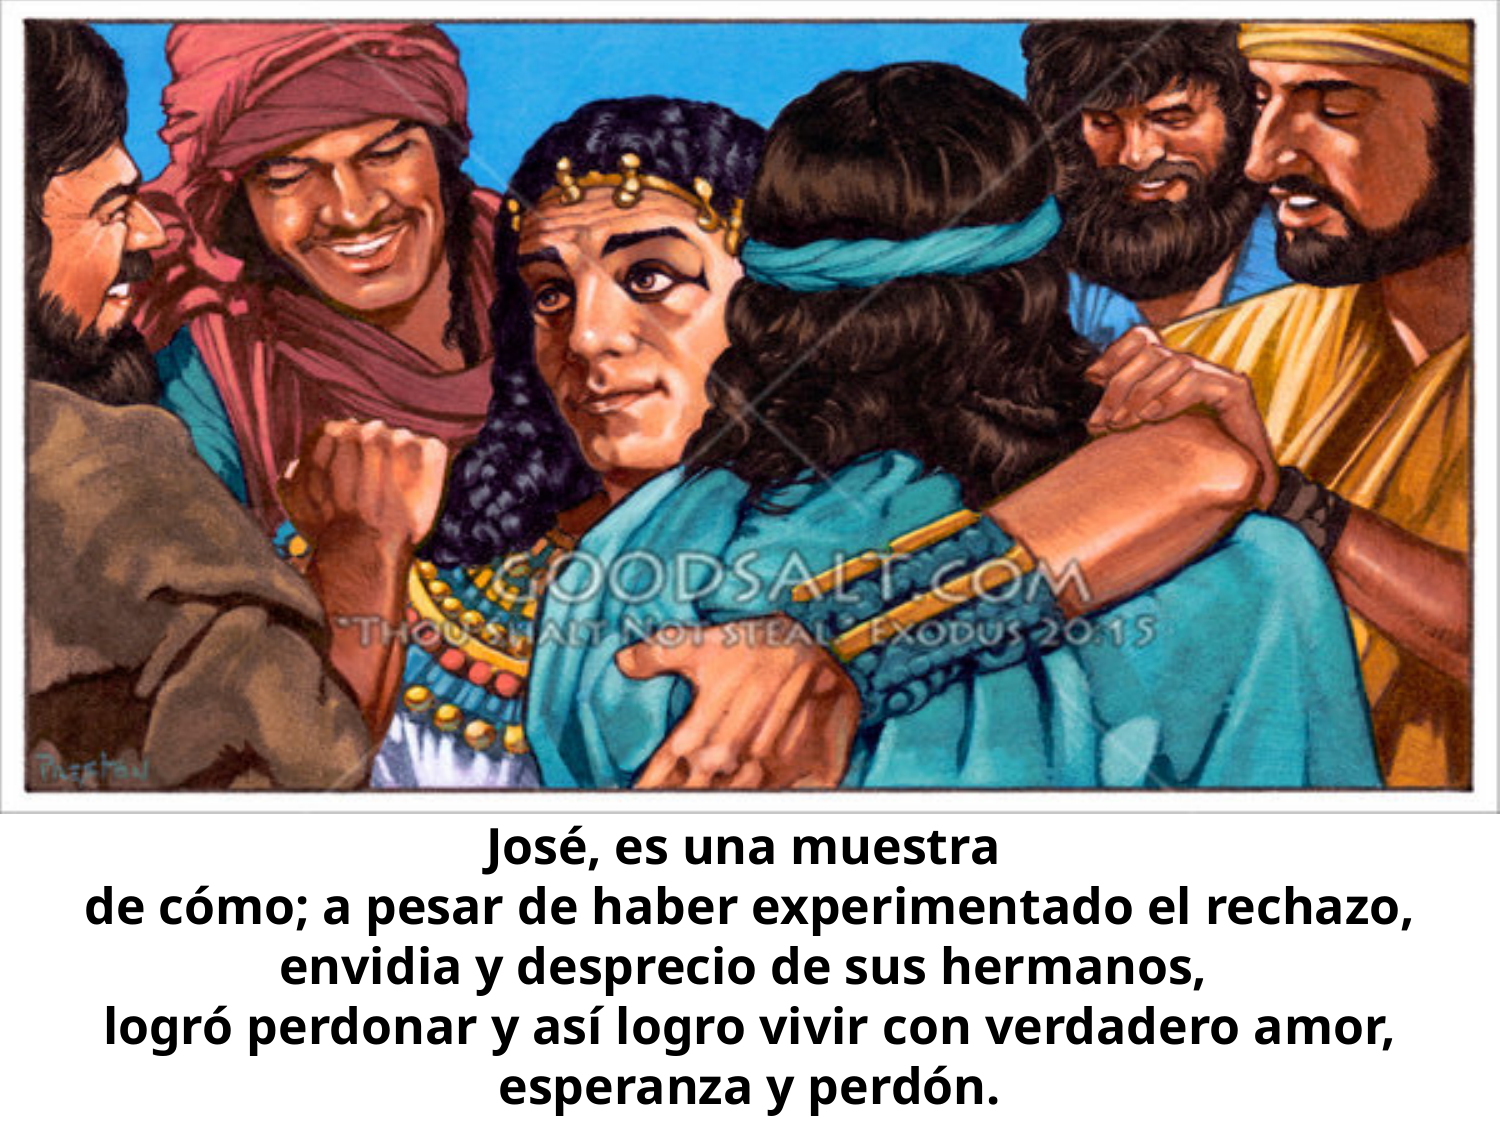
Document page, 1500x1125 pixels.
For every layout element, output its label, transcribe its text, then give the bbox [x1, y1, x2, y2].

picture [0, 0, 1500, 814]
text_box José, es una muestra de cómo; a pesar de haber experimentado el rechazo, envidia y desprecio de sus hermanos, logró perdonar y así logro vivir con verdadero amor, esperanza y perdón. [0, 814, 1500, 1122]
